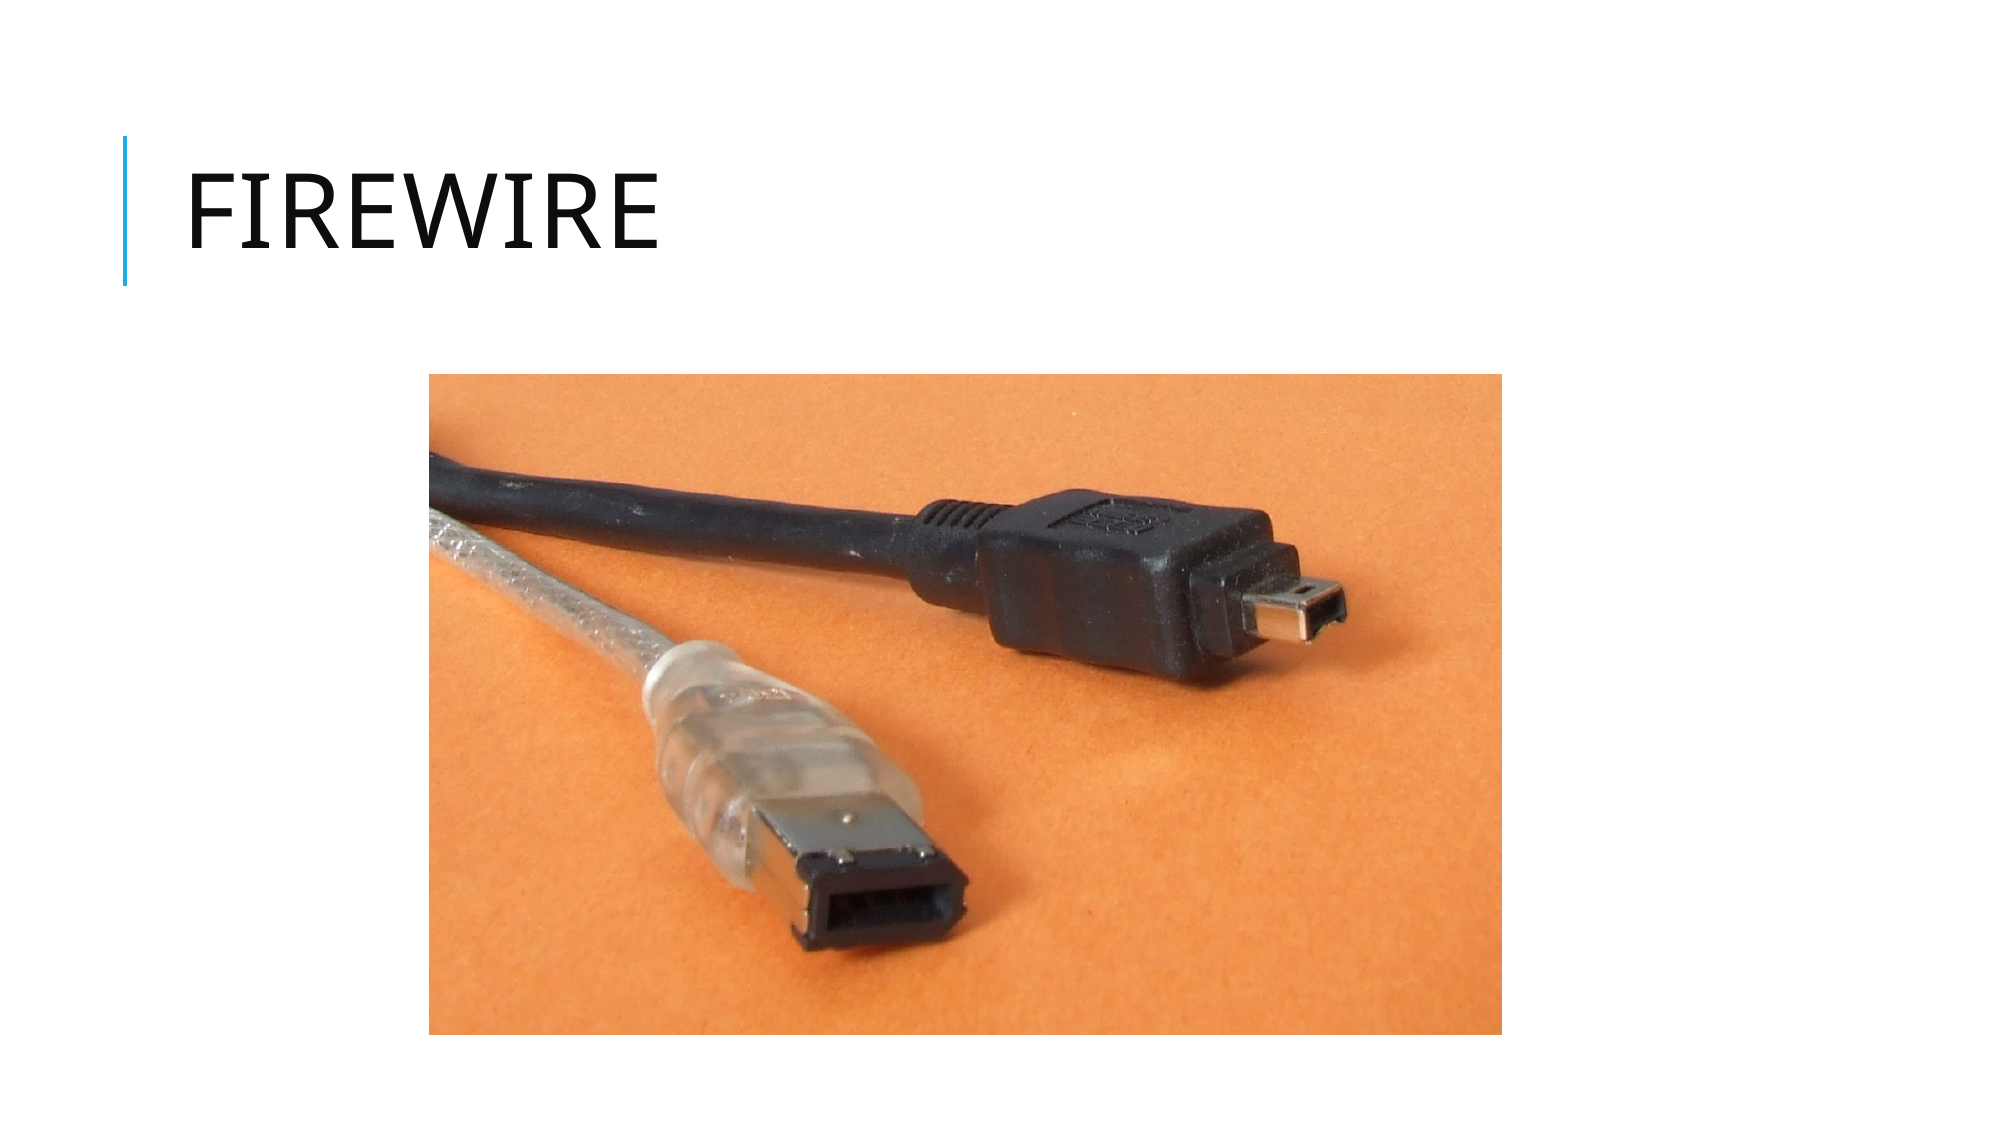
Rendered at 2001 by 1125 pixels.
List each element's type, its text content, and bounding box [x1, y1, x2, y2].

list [429, 374, 1502, 1036]
title FireWire [168, 96, 1763, 342]
